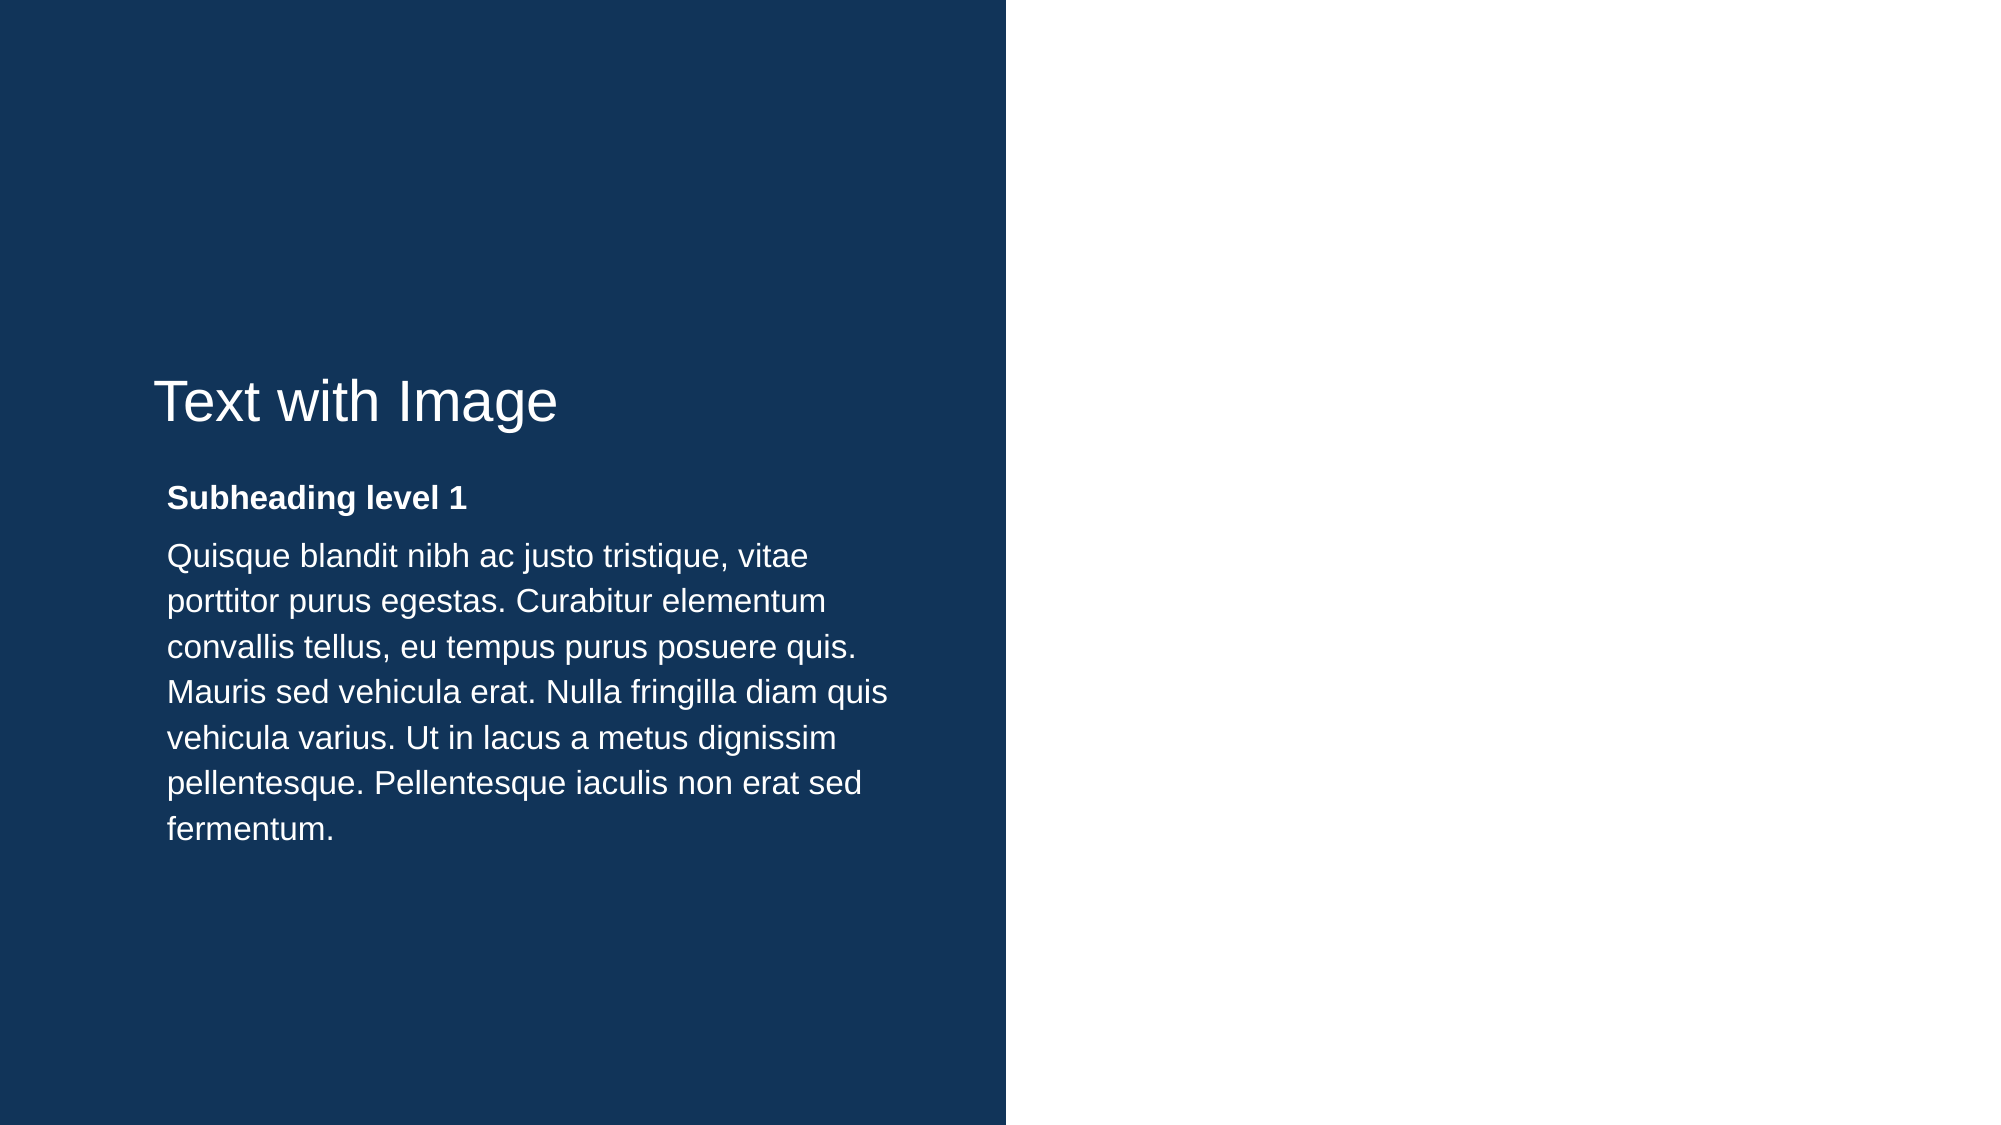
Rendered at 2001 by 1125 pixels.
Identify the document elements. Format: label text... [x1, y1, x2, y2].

text_box [0, 0, 1006, 1125]
text_box Subheading level 1 Quisque blandit nibh ac justo tristique, vitae porttitor purus egestas. Curabitur elementum convallis tellus, eu tempus purus posuere quis. Mauris sed vehicula erat. Nulla fringilla diam quis vehicula varius. Ut in lacus a metus dignissim pellentesque. Pellentesque iaculis non erat sed fermentum. [151, 462, 927, 901]
text_box Text with Image [138, 345, 1139, 441]
